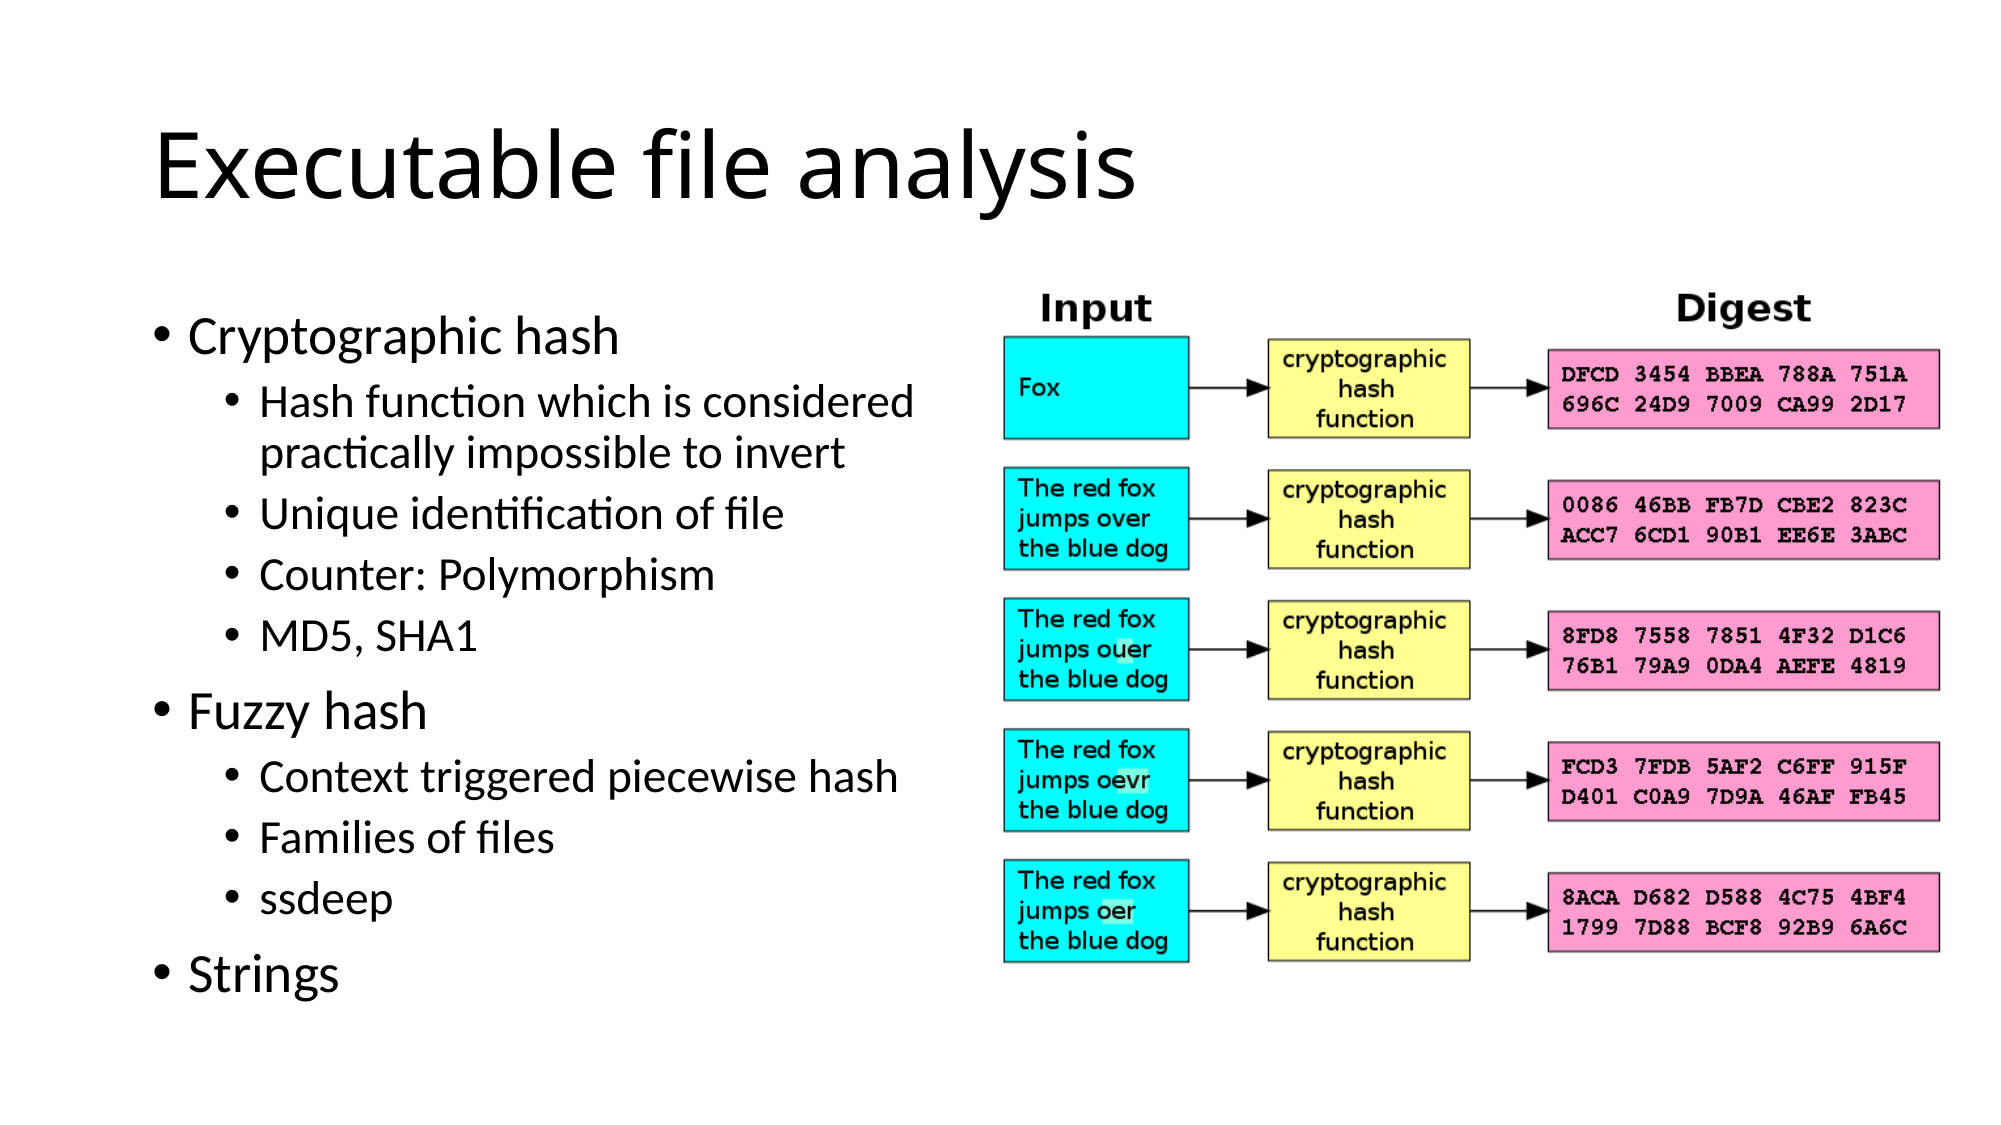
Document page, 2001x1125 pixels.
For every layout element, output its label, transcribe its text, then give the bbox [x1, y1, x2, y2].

title Executable file analysis [137, 59, 1863, 278]
list Cryptographic hash Hash function which is considered practically impossible to invert Unique identification of file Counter: Polymorphism MD5, SHA1 Fuzzy hash Context triggered piecewise hash Families of files ssdeep Strings [137, 299, 1863, 1014]
picture [988, 277, 1956, 978]
